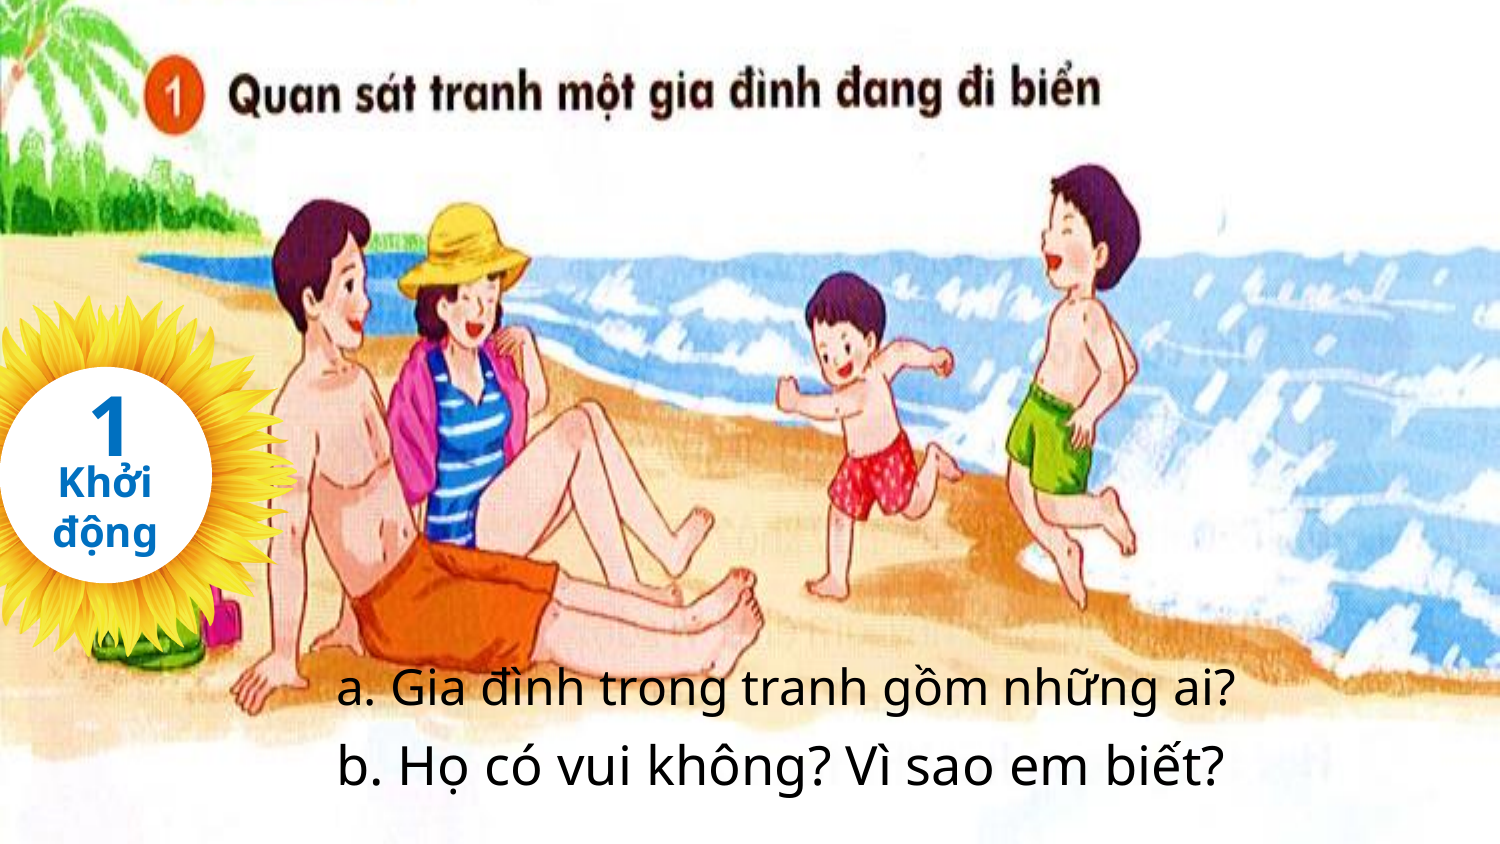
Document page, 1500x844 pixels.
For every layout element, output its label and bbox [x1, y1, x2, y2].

list [0, 0, 1500, 844]
text_box [0, 291, 302, 659]
